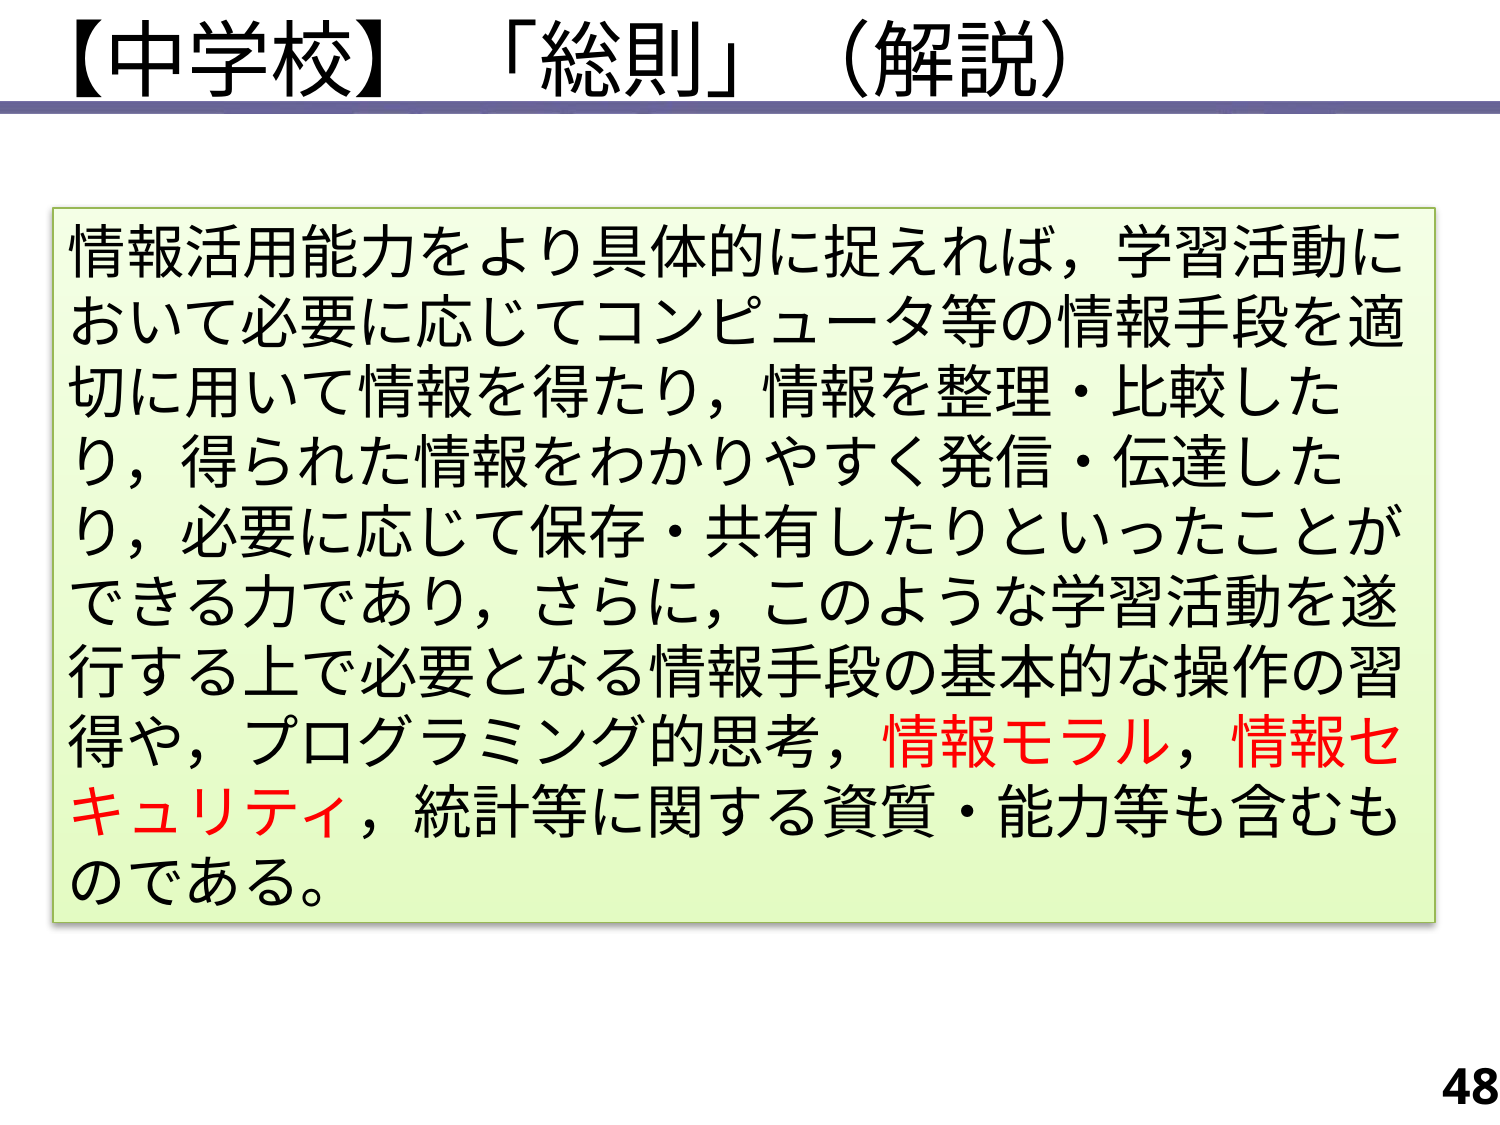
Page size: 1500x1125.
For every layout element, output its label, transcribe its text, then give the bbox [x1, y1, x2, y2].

text_box 情報活用能力をより具体的に捉えれば，学習活動において必要に応じてコンピュータ等の情報手段を適切に用いて情報を得たり，情報を整理・比較したり，得られた情報をわかりやすく発信・伝達したり，必要に応じて保存・共有したりといったことができる力であり，さらに，このような学習活動を遂行する上で必要となる情報手段の基本的な操作の習得や，プログラミング的思考，情報モラル，情報セキュリティ，統計等に関する資質・能力等も含むものである。 [52, 207, 1436, 923]
slide_number 48 [1269, 1046, 1500, 1125]
picture [1137, 101, 1500, 114]
picture [0, 101, 6, 114]
text_box 【中学校】 「総則」（解説） [6, 0, 1137, 115]
